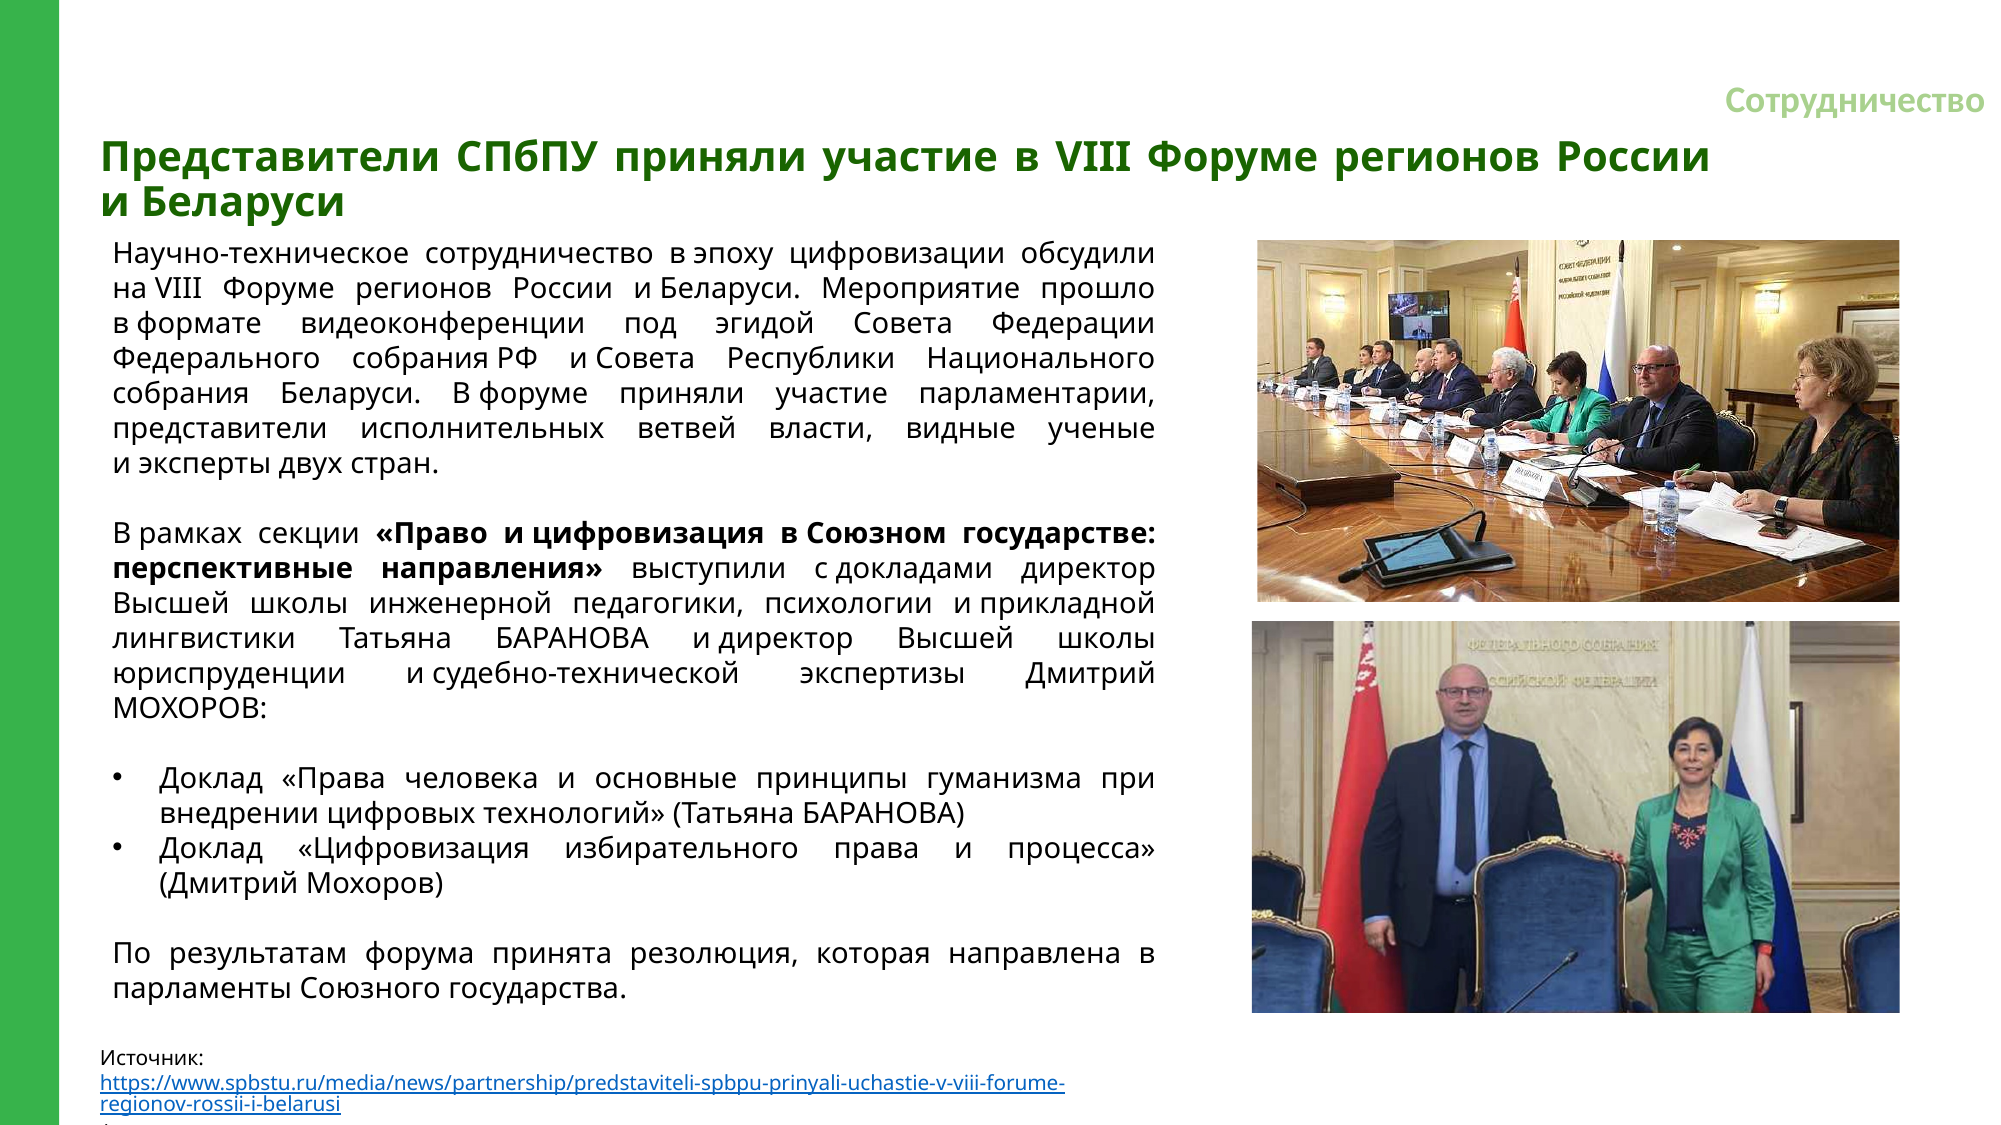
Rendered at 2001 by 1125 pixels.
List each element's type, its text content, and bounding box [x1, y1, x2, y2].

text_box Научно-техническое сотрудничество в эпоху цифровизации обсудили на VIII Форуме регионов России и Беларуси. Мероприятие прошло в формате видеоконференции под эгидой Совета Федерации Федерального собрания РФ и Совета Республики Национального собрания Беларуси. В форуме приняли участие парламентарии, представители исполнительных ветвей власти, видные ученые и эксперты двух стран. В рамках секции «Право и цифровизация в Союзном государстве: перспективные направления» выступили с докладами директор Высшей школы инженерной педагогики, психологии и прикладной лингвистики Татьяна БАРАНОВА и директор Высшей школы юриспруденции и судебно-технической экспертизы Дмитрий МОХОРОВ: Доклад «Права человека и основные принципы гуманизма при внедрении цифровых технологий» (Татьяна БАРАНОВА) Доклад «Цифровизация избирательного права и процесса» (Дмитрий Мохоров) По результатам форума принята резолюция, которая направлена в парламенты Союзного государства. [97, 227, 1172, 1012]
picture [1251, 621, 1900, 1013]
text_box Представители СПбПУ приняли участие в VIII Форуме регионов России и Беларуси [85, 128, 1727, 180]
text_box Источник: https://www.spbstu.ru/media/news/partnership/predstaviteli-spbpu-prinyali-uchastie-v-viii-forume-regionov-rossii-i-belarusi/ [85, 1037, 1086, 1125]
text_box Сотрудничество [1613, 67, 2000, 128]
picture [1257, 240, 1900, 602]
text_box [0, 0, 60, 1125]
